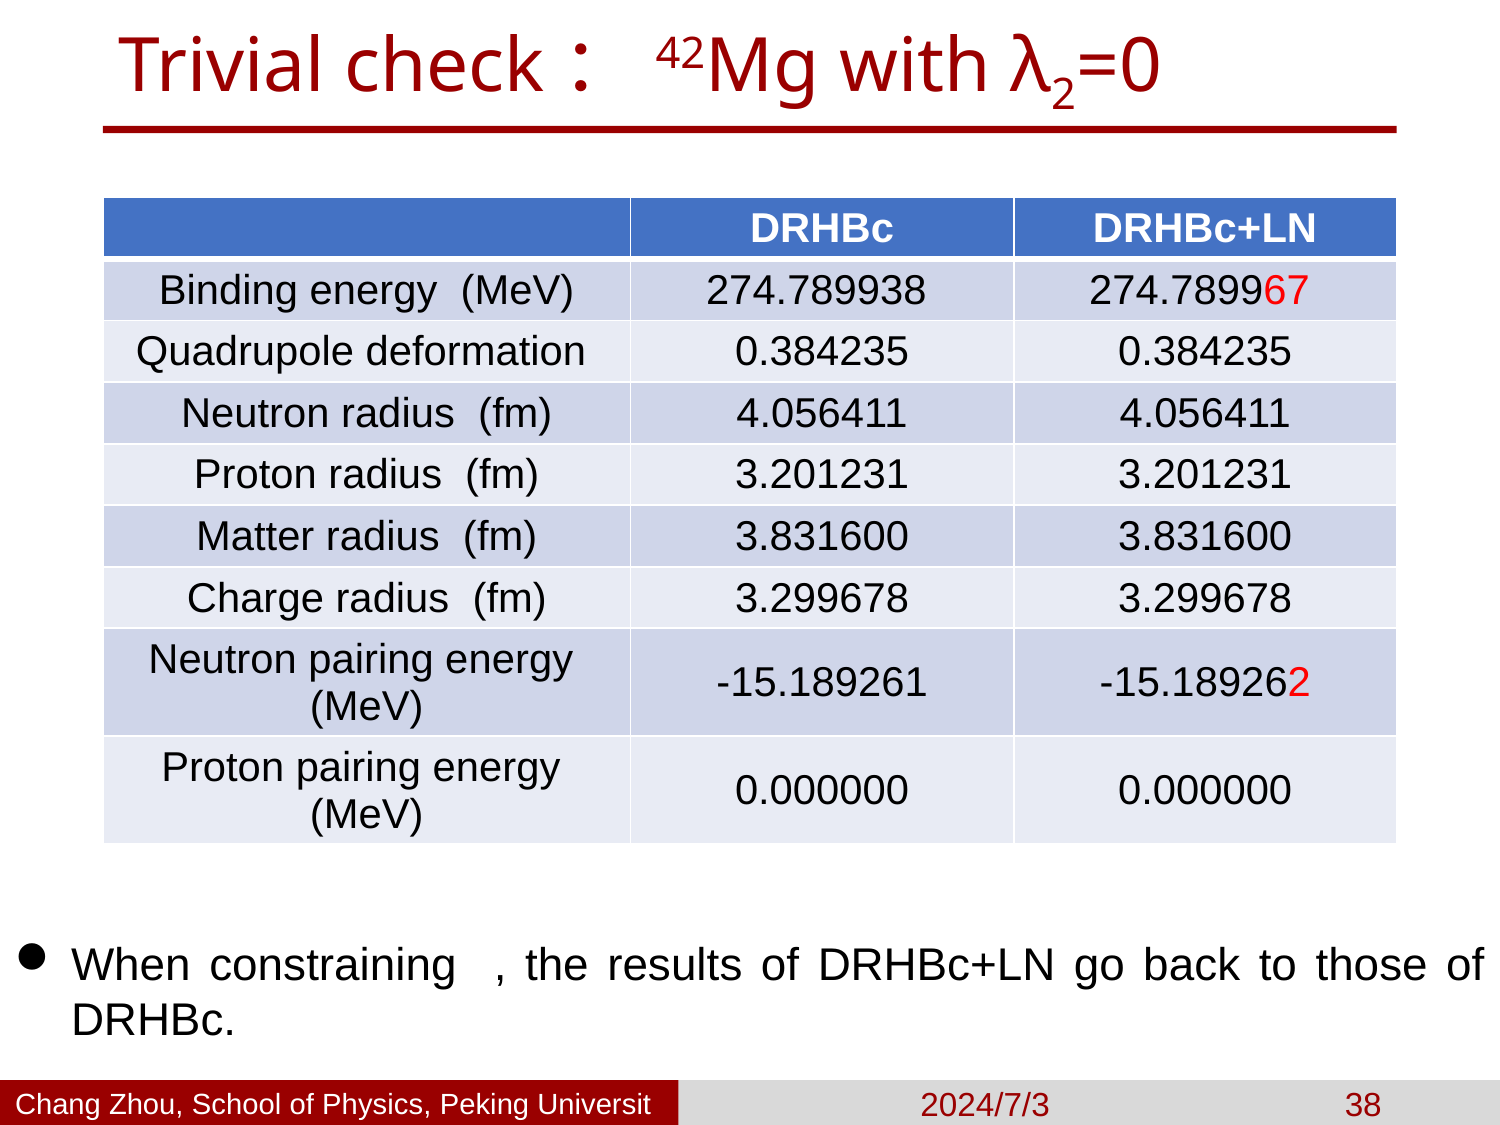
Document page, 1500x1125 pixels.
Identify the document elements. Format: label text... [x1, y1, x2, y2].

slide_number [888, 1080, 1083, 1125]
footer Chang Zhou, School of Physics, Peking University [0, 1080, 679, 1125]
slide_number 38 [1291, 1080, 1435, 1125]
title Trivial check：42Mg with λ2=0 [103, 14, 1397, 113]
